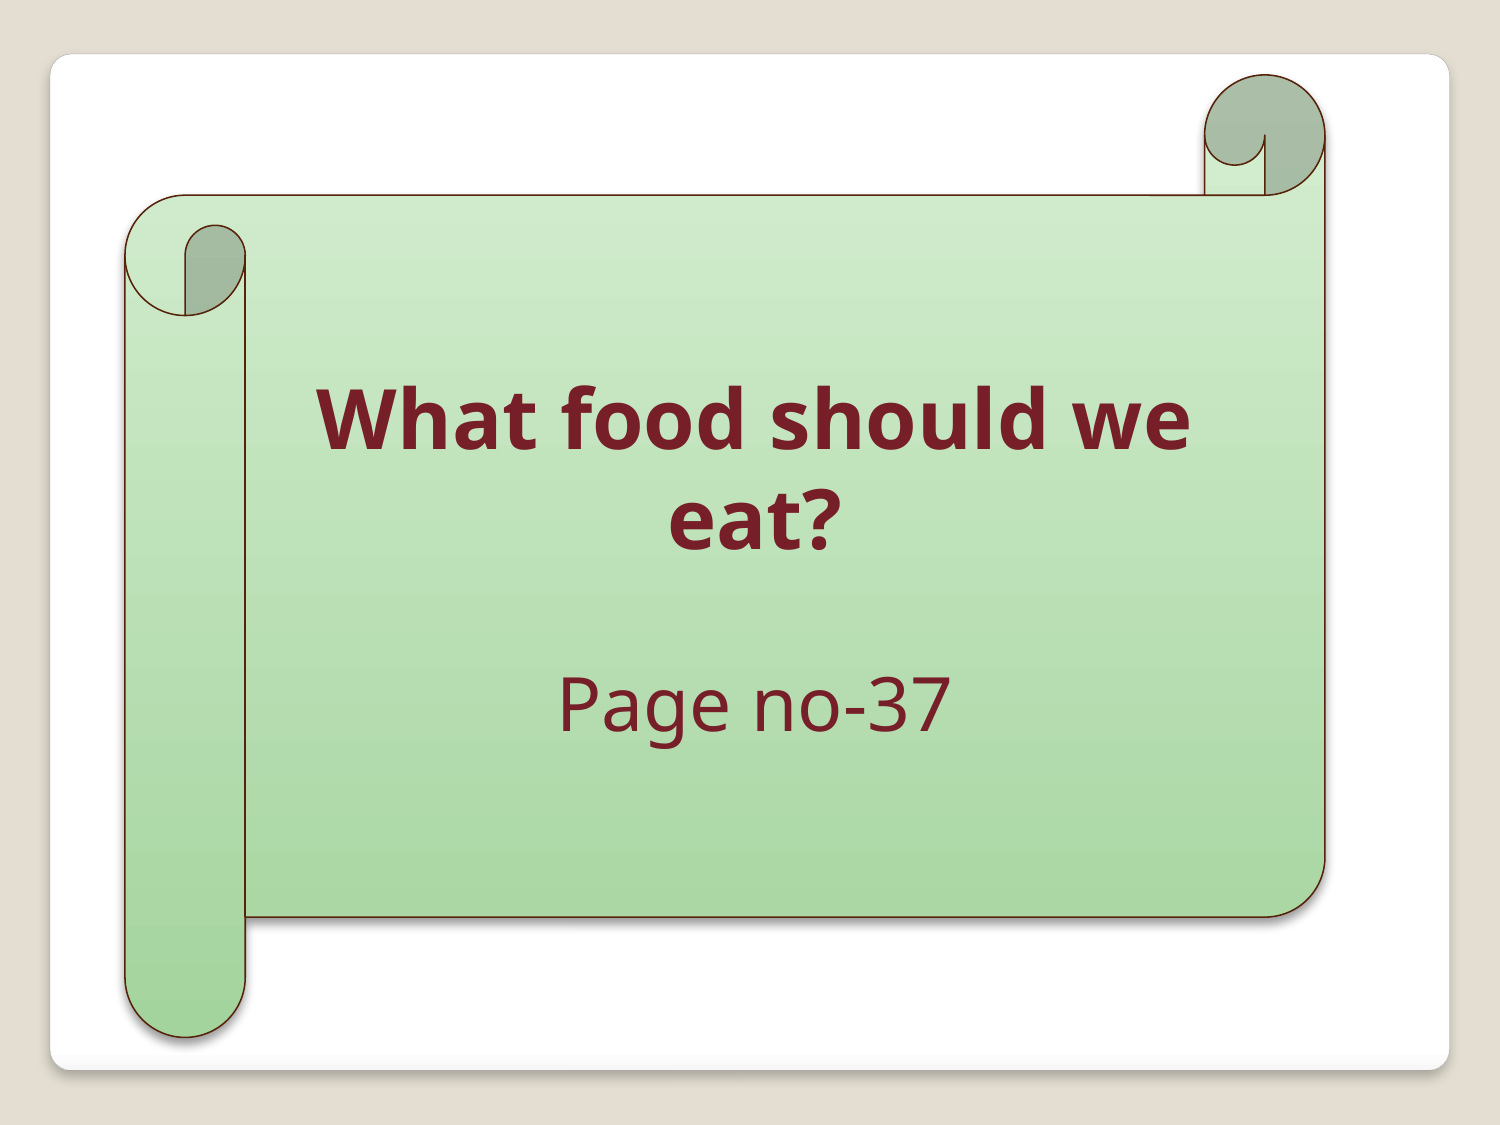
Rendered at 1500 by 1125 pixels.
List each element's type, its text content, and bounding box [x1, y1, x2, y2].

text_box What food should we eat? Page no-37 [124, 74, 1326, 1039]
